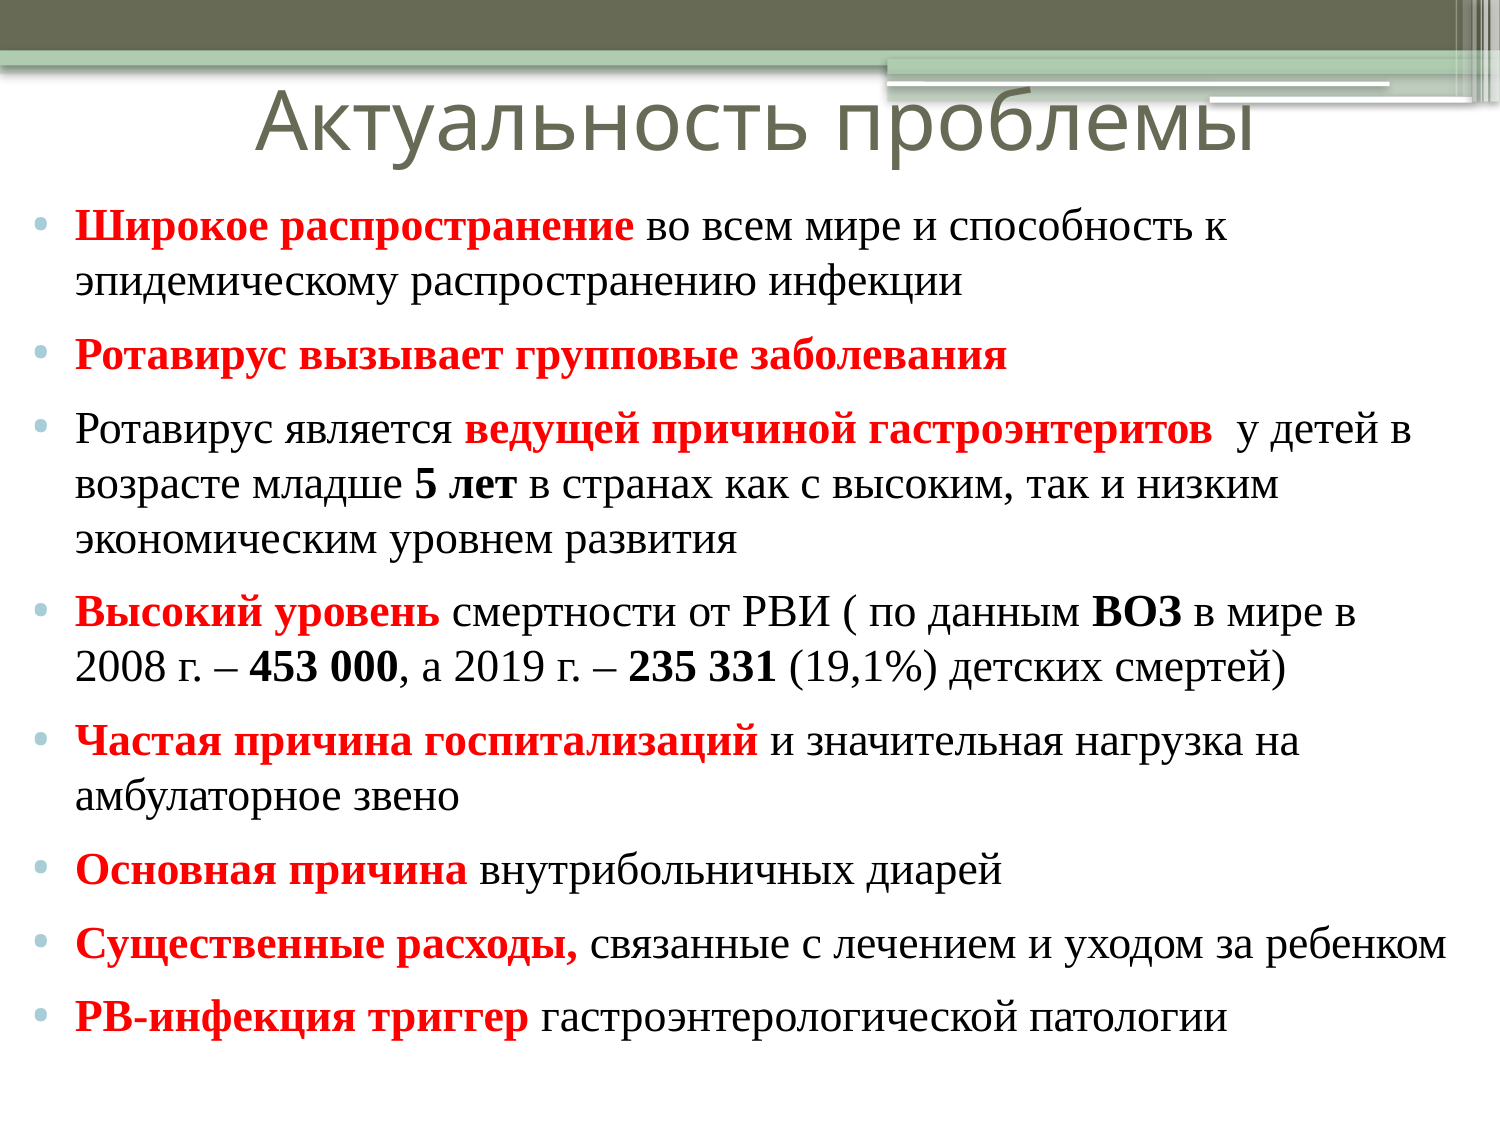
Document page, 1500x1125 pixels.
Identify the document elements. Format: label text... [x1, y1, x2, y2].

title Актуальность проблемы [82, 58, 1432, 176]
list Широкое распространение во всем мире и способность к эпидемическому распространению инфекции Ротавирус вызывает групповые заболевания Ротавирус является ведущей причиной гастроэнтеритов у детей в возрасте младше 5 лет в странах как с высоким, так и низким экономическим уровнем развития Высокий уровень смертности от РВИ ( по данным ВОЗ в мире в 2008 г. – 453 000, а 2019 г. – 235 331 (19,1%) детских смертей) Частая причина госпитализаций и значительная нагрузка на амбулаторное звено Основная причина внутрибольничных диарей Существенные расходы, связанные с лечением и уходом за ребенком РВ-инфекция триггер гастроэнтерологической патологии [0, 187, 1477, 1102]
